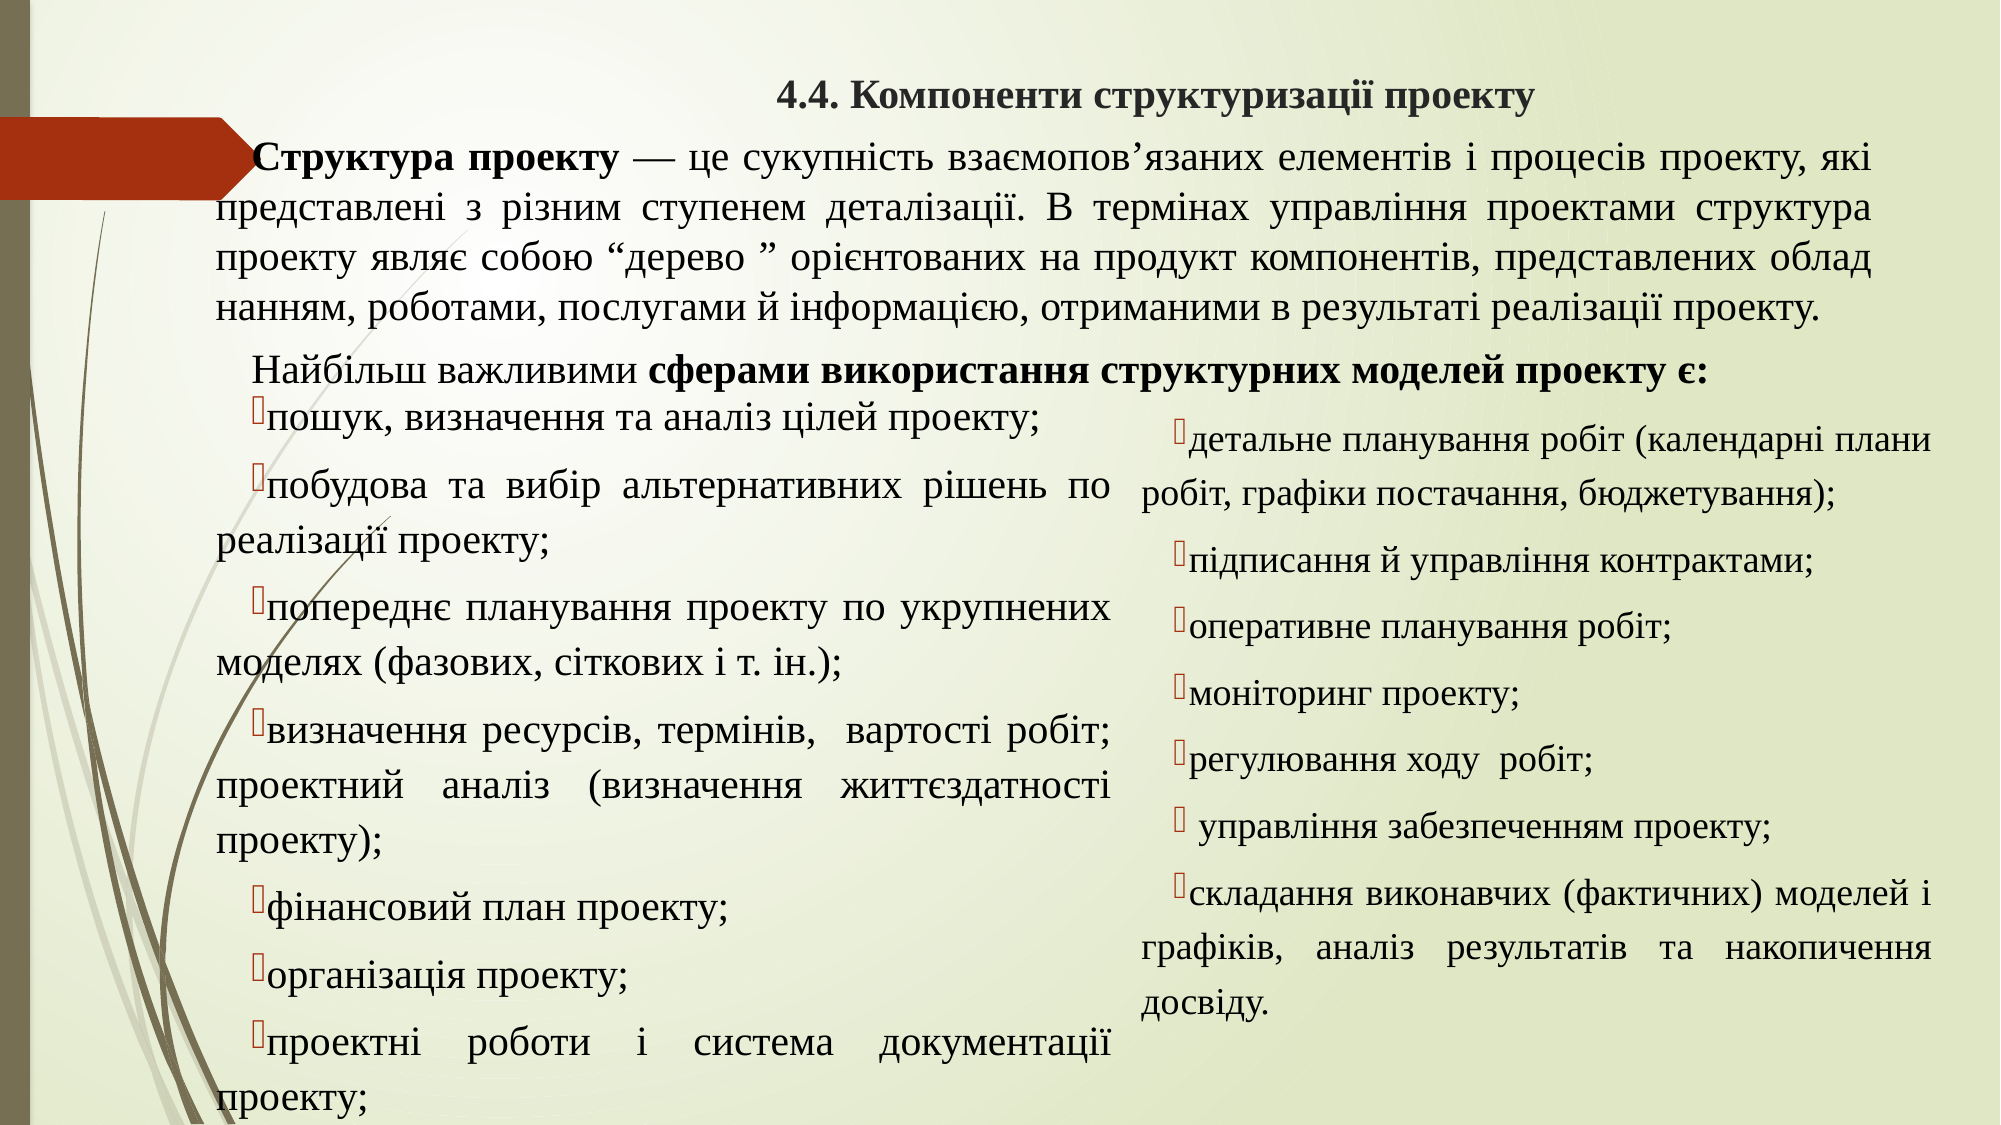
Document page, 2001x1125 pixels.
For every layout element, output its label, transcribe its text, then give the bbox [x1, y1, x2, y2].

list детальне планування робіт (календарні плани робіт, графіки по­стачання, бюджетування); підписання й управління контрактами; оперативне планування робіт; моніторинг проекту; регулювання ходу робіт; управління забезпеченням проекту; складання виконавчих (фактичних) моделей і графіків, аналіз ре­зультатів та накопичення досвіду. [1126, 396, 1948, 1081]
title 4.4. Компоненти структуризації проекту [425, 58, 1888, 121]
text_box Структура проекту — це сукупність взаємопов’язаних елементів і процесів проекту, які представлені з різним ступенем деталізації. В термінах управління проектами структура проекту являє собою “де­рево ” орієнтованих на продукт компонентів, представлених облад­нанням, роботами, послугами й інформацією, отриманими в результа­ті реалізації проекту. Найбільш важливими сферами використання структурних моде­лей проекту є: [200, 121, 1888, 400]
list пошук, визначення та аналіз цілей проекту; побудова та вибір альтернативних рішень по реалізації проекту; попереднє планування проекту по укрупнених моделях (фазових, сіткових і т. ін.); визначення ресурсів, термінів, вартості робіт; проектний аналіз (визначення життєздатності проекту); фінансовий план проекту; організація проекту; проектні роботи і система документації проекту; [200, 400, 1127, 1106]
